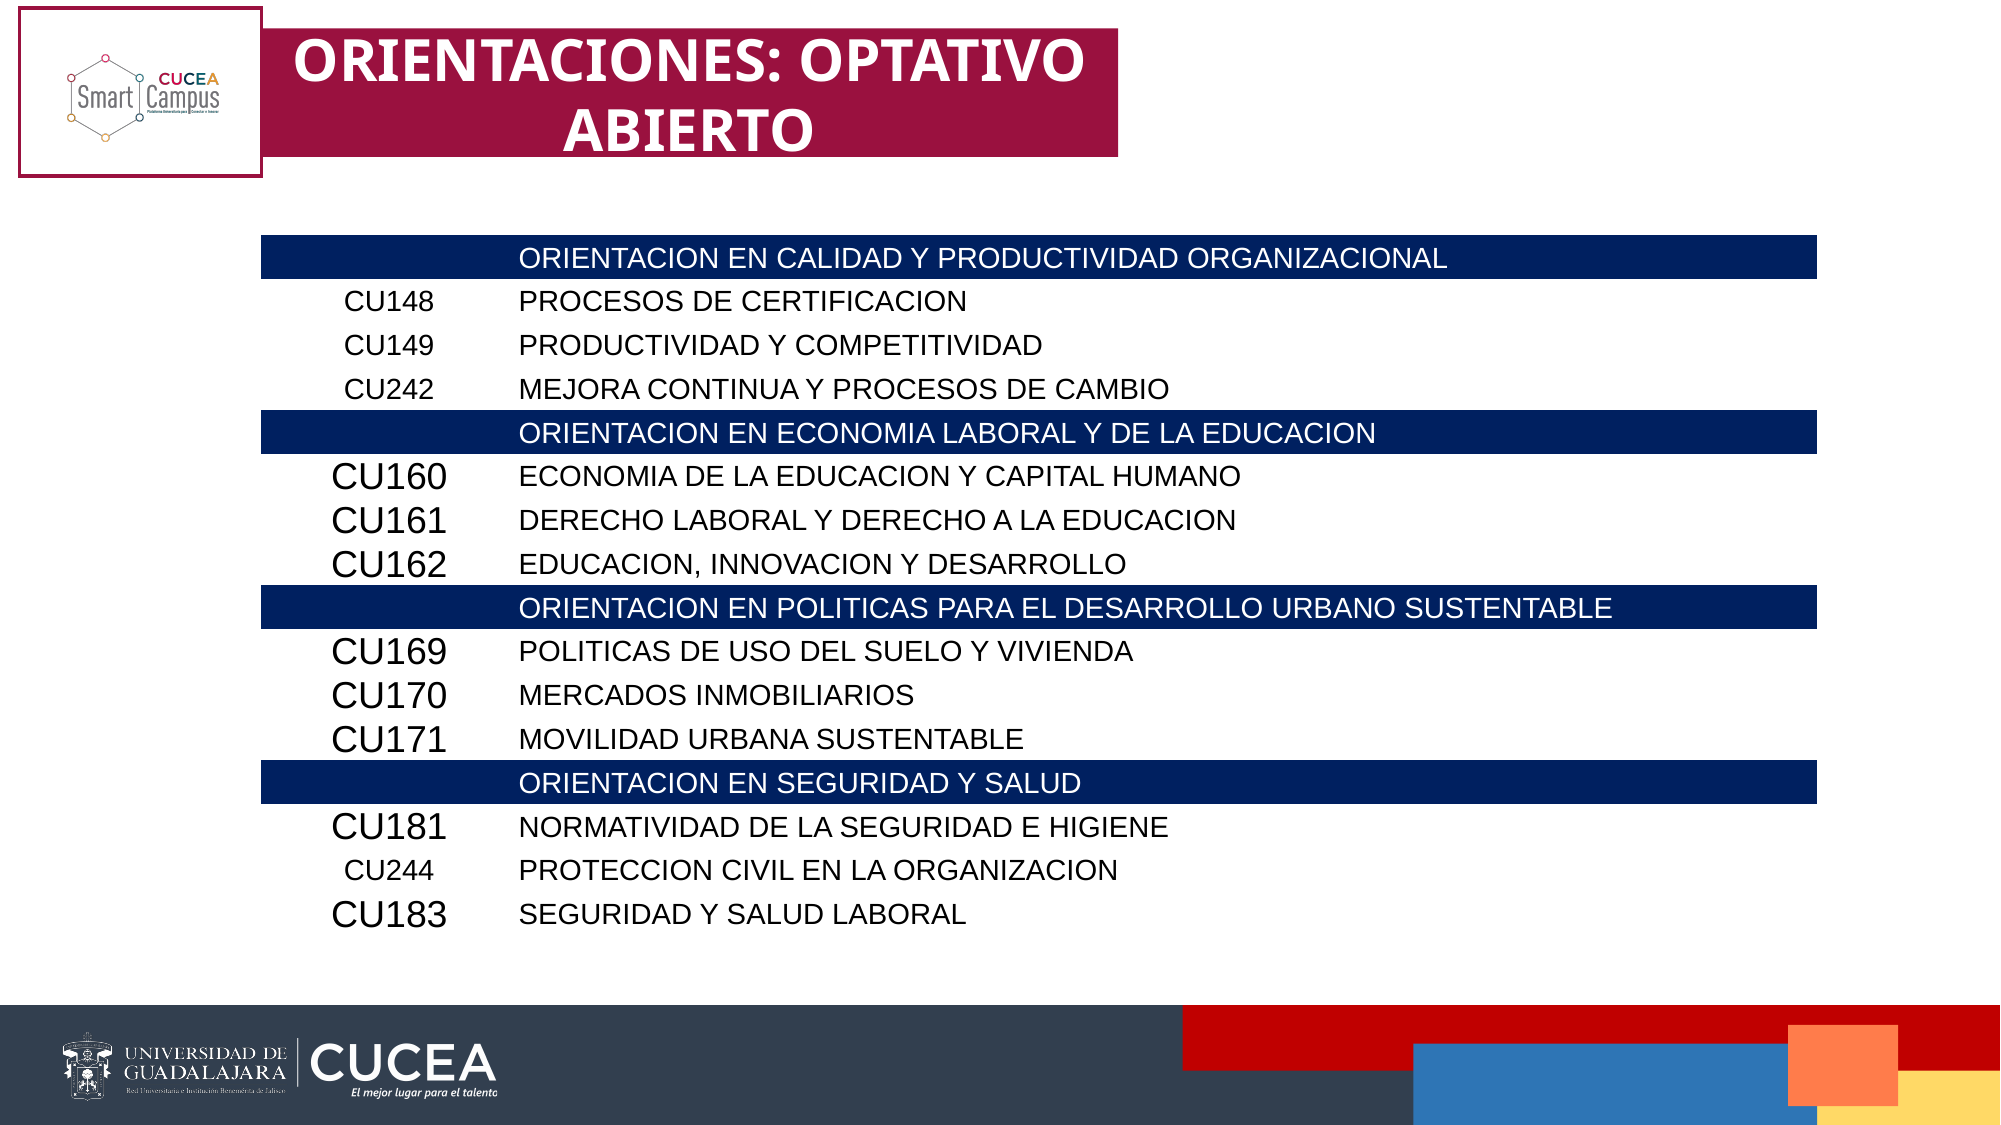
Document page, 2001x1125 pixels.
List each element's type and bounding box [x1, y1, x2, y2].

text_box [0, 7, 2000, 1125]
